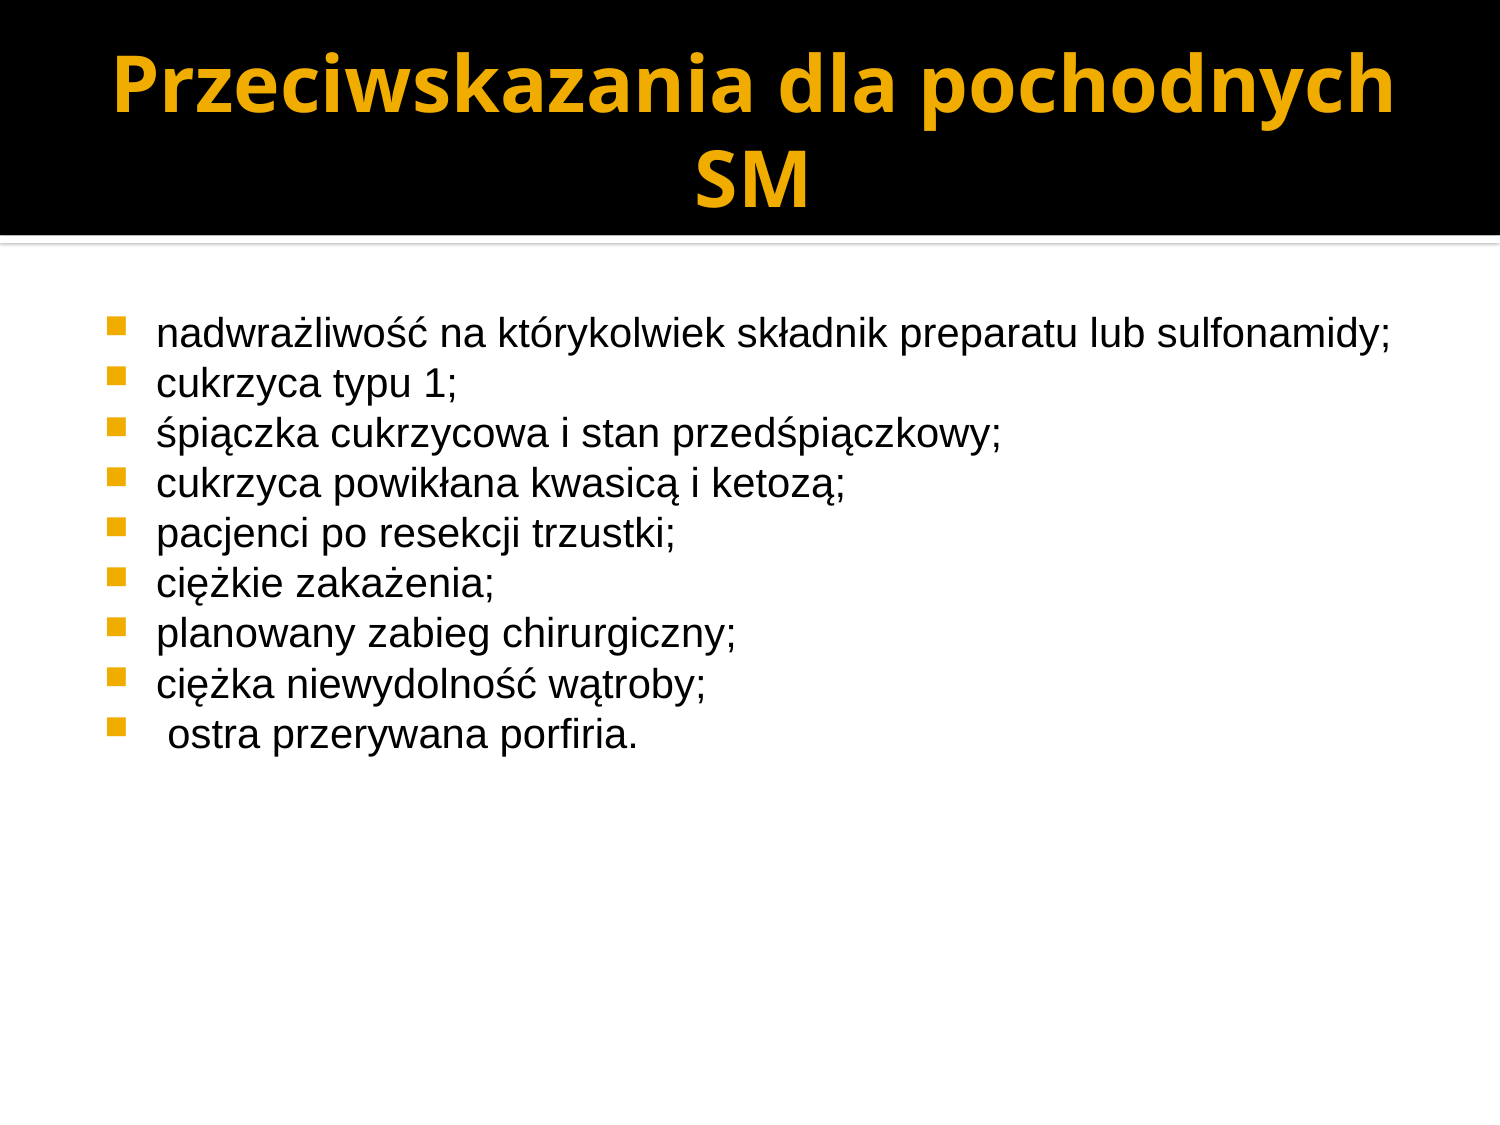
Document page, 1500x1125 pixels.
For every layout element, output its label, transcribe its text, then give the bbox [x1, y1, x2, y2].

title Przeciwskazania dla pochodnych SM [75, 25, 1425, 231]
list nadwrażliwość na którykolwiek składnik preparatu lub sulfonamidy; cukrzyca typu 1; śpiączka cukrzycowa i stan przedśpiączkowy; cukrzyca powikłana kwasicą i ketozą; pacjenci po resekcji trzustki; ciężkie zakażenia; planowany zabieg chirurgiczny; ciężka niewydolność wątroby; ostra przerywana porfiria. [75, 291, 1425, 1050]
